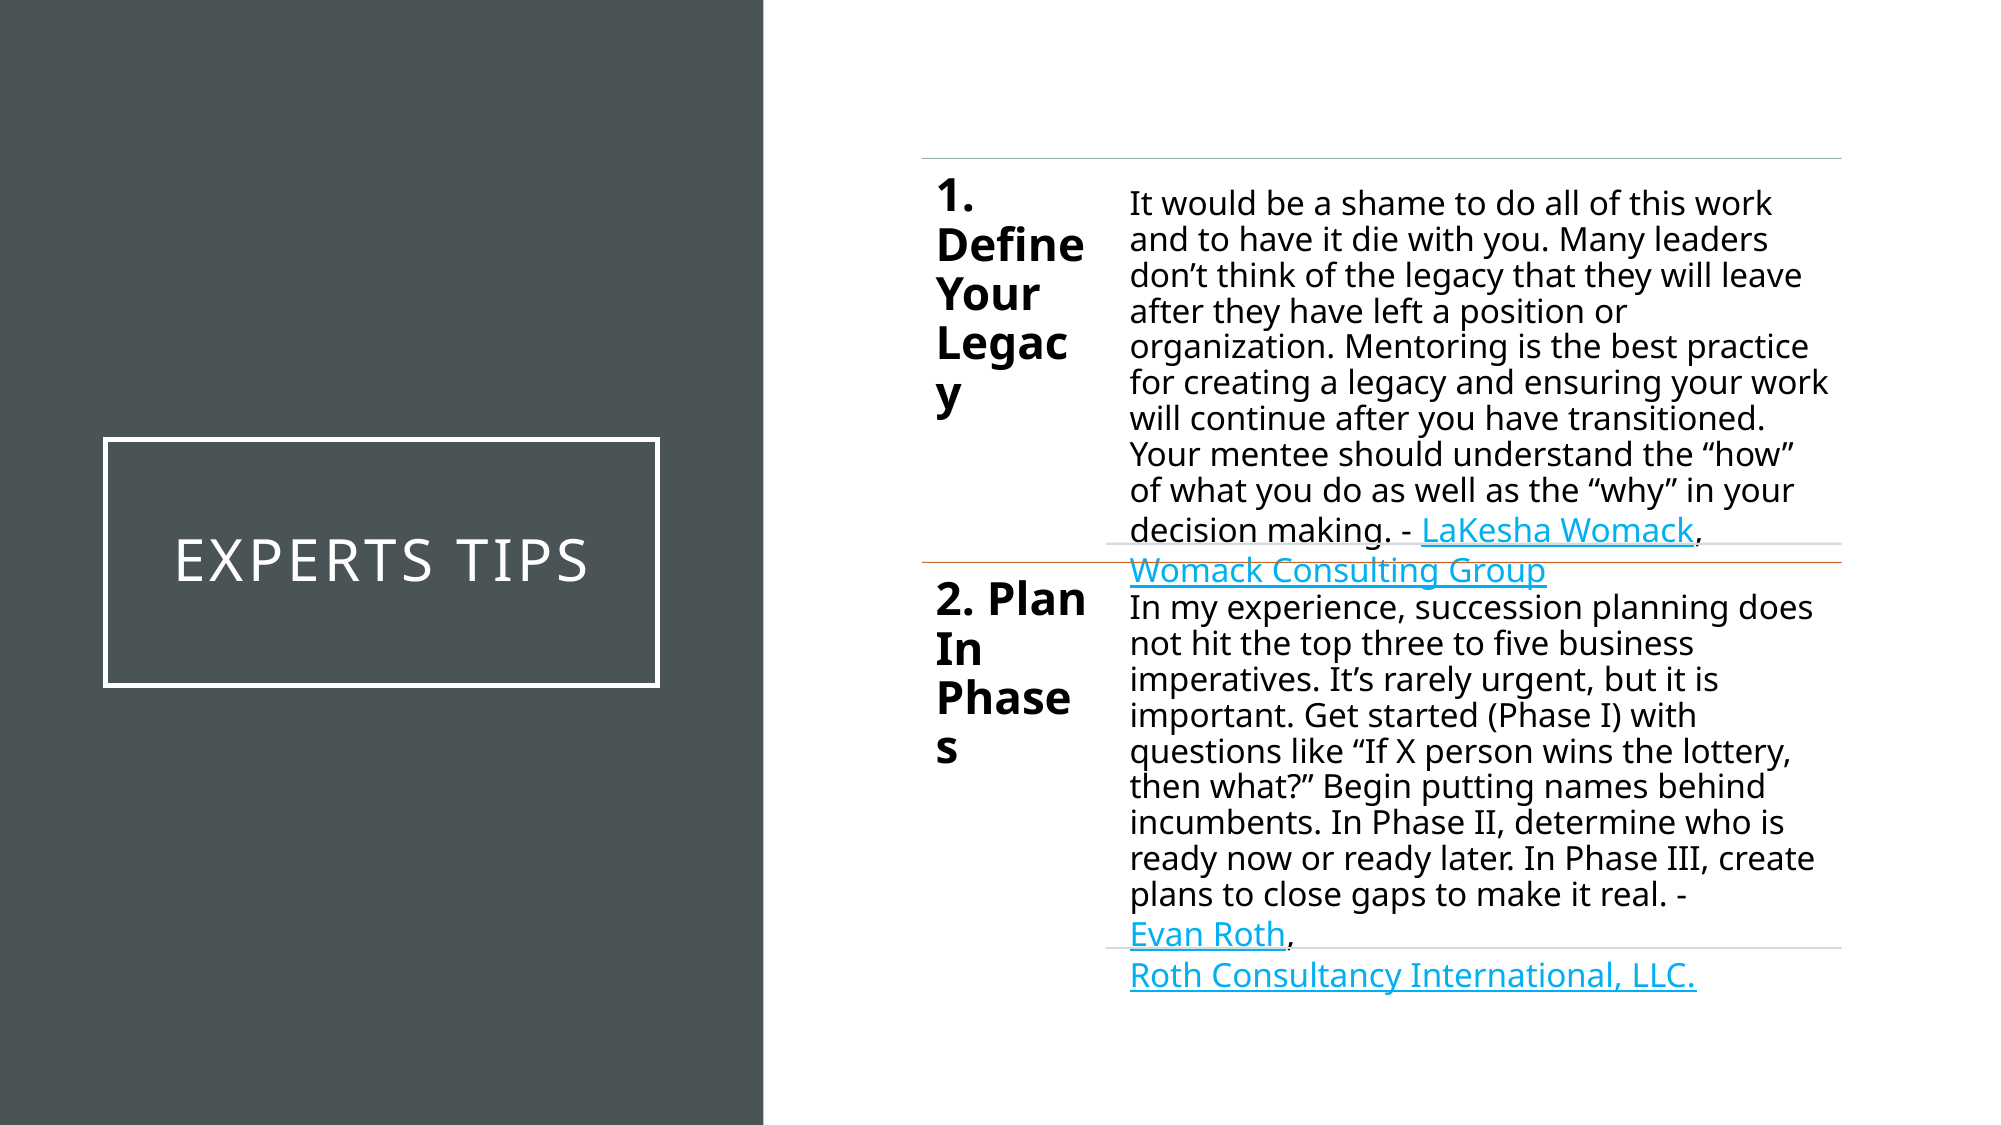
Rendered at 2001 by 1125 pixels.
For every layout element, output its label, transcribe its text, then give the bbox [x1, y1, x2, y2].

title EXPERTS TIPS [103, 437, 660, 688]
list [921, 158, 1842, 967]
text_box [764, 0, 2000, 1125]
text_box [0, 0, 764, 1125]
